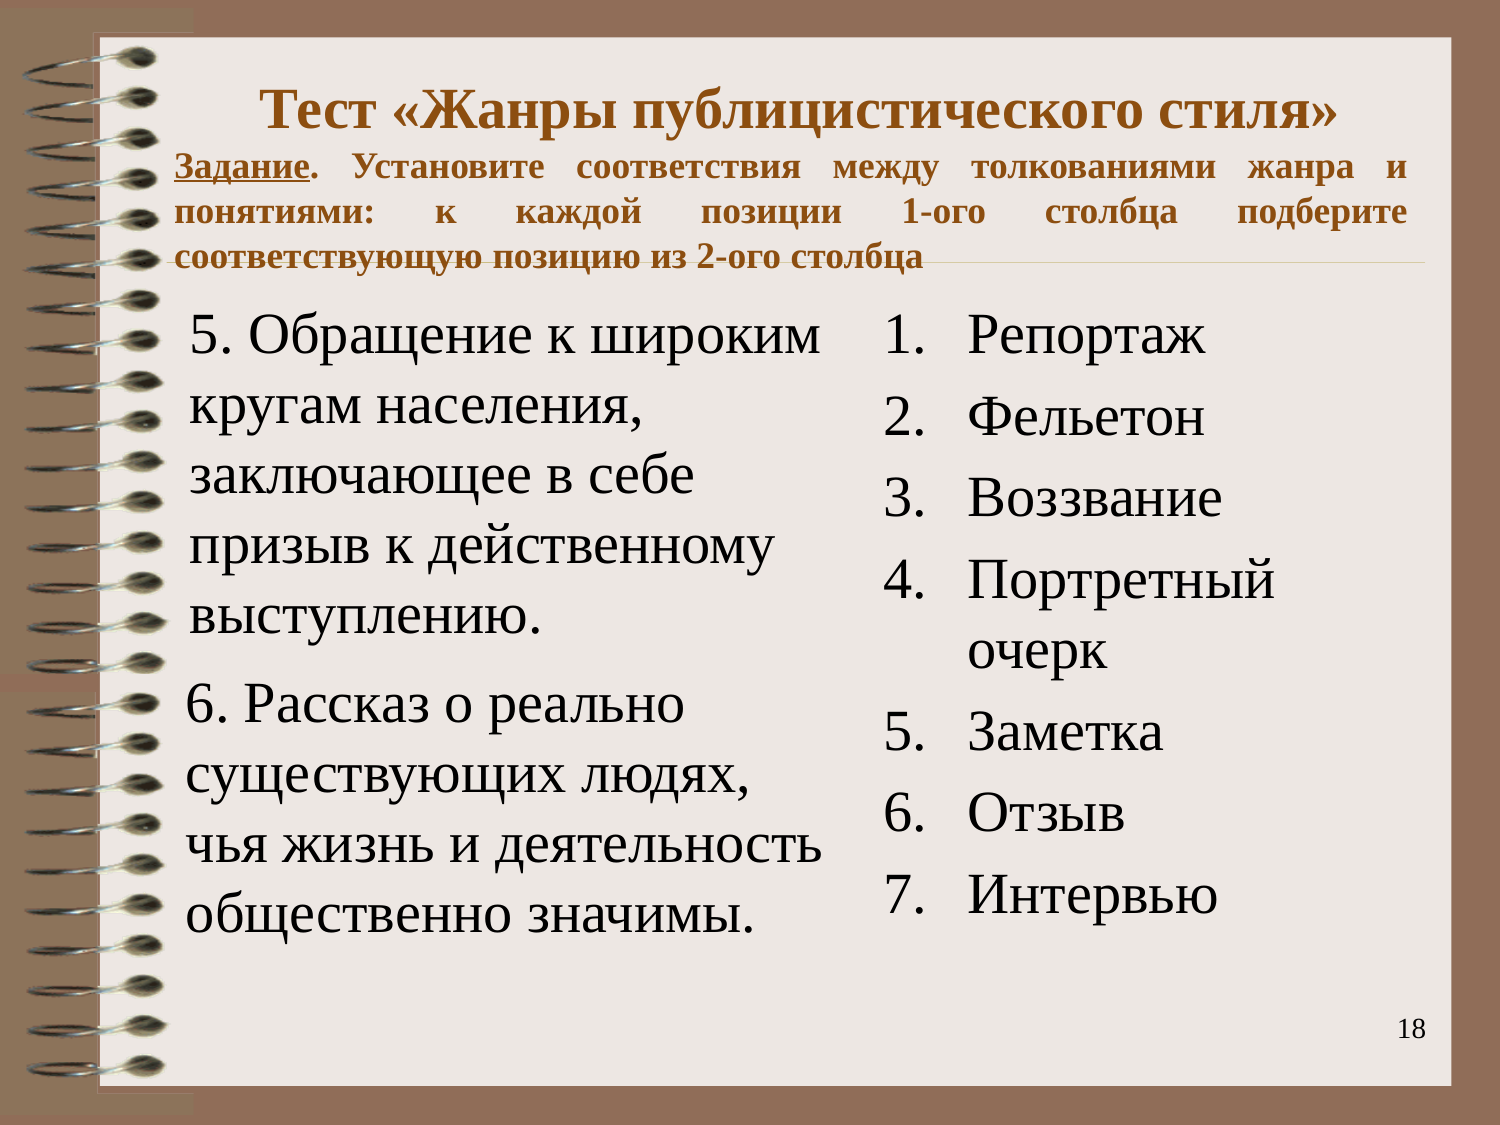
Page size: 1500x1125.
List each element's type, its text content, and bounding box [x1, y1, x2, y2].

list Репортаж Фельетон Воззвание Портретный очерк Заметка Отзыв Интервью [868, 287, 1425, 963]
text_box 6. Рассказ о реально существующих людях, чья жизнь и деятельность общественно значимы. [171, 656, 845, 976]
picture [0, 8, 194, 674]
picture [0, 692, 194, 1115]
title Тест «Жанры публицистического стиля» [174, 62, 1425, 149]
text_box Задание. Установите соответствия между толкованиями жанра и понятиями: к каждой позиции 1-ого столбца подберите соответствующую позицию из 2-ого столбца [159, 137, 1424, 279]
slide_number 18 [1128, 1001, 1442, 1078]
list 5. Обращение к широким кругам населения, заключающее в себе призыв к действенному выступлению. [174, 287, 845, 656]
